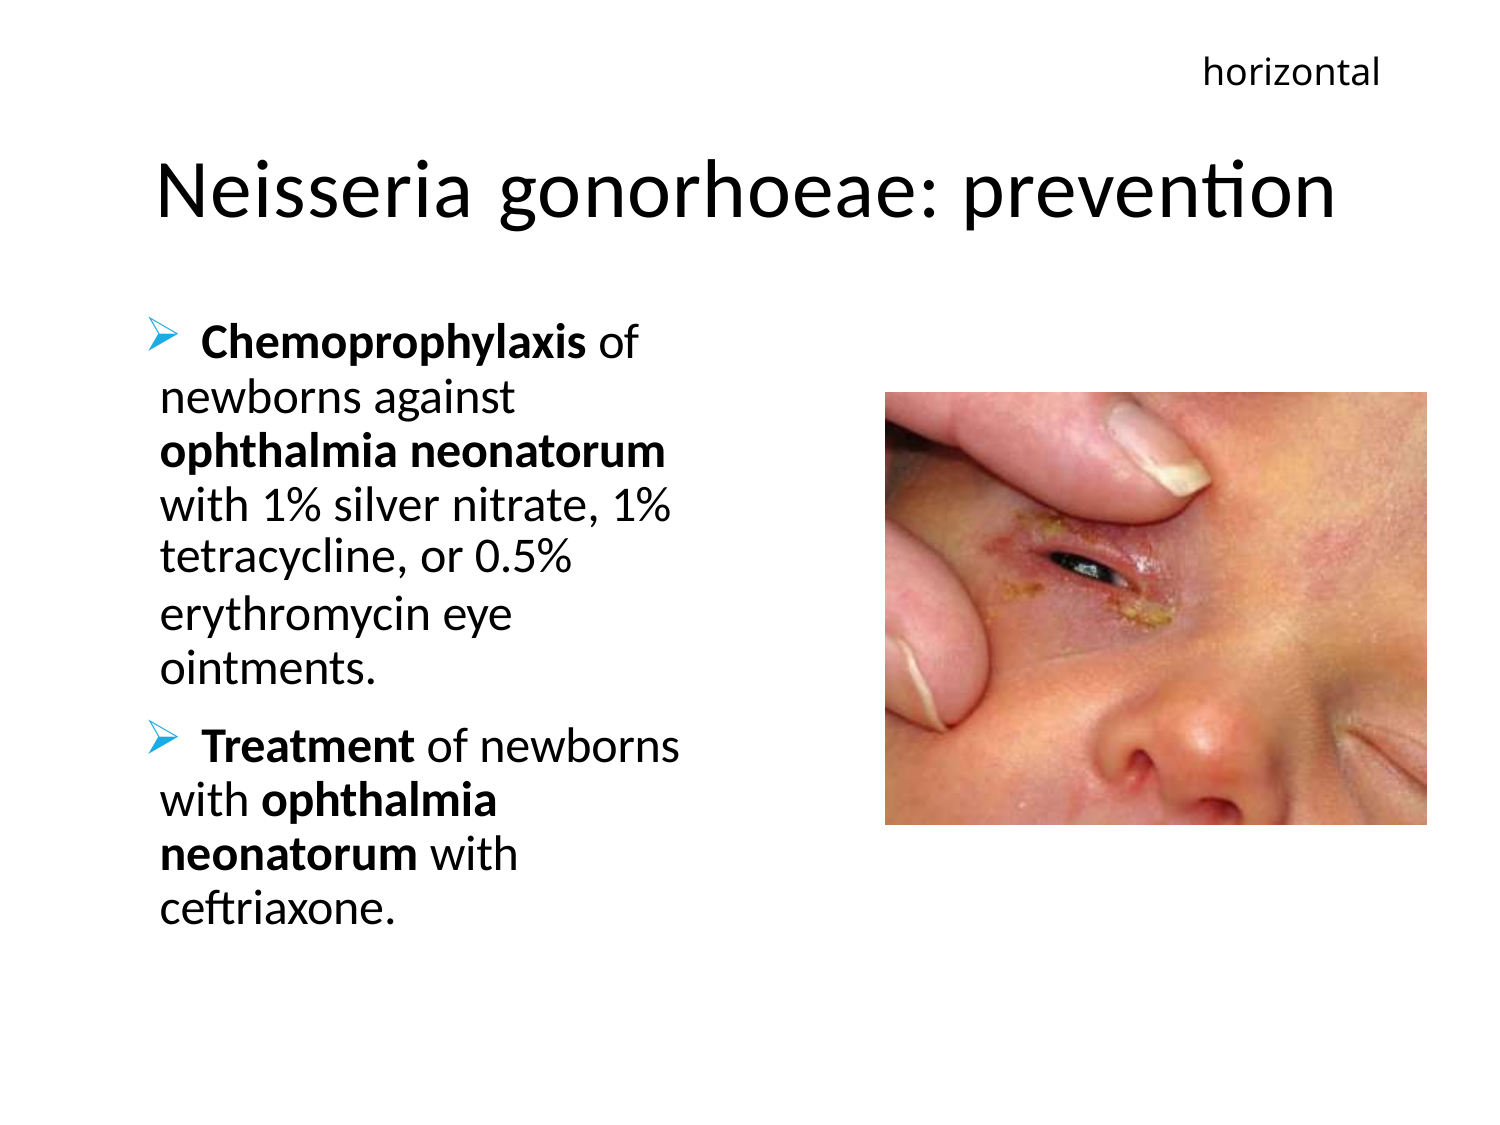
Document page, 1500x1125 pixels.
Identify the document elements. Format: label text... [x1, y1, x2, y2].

picture [884, 391, 1428, 826]
text_box Chemoprophylaxis of newborns against ophthalmia neonatorum with 1% silver nitrate, 1% tetracycline, or 0.5% erythromycin eye ointments. Treatment of newborns with ophthalmia neonatorum with ceftriaxone. [142, 307, 731, 935]
title Neisseria gonorhoeae: prevention [103, 49, 1397, 288]
text_box horizontal [1187, 40, 1425, 101]
